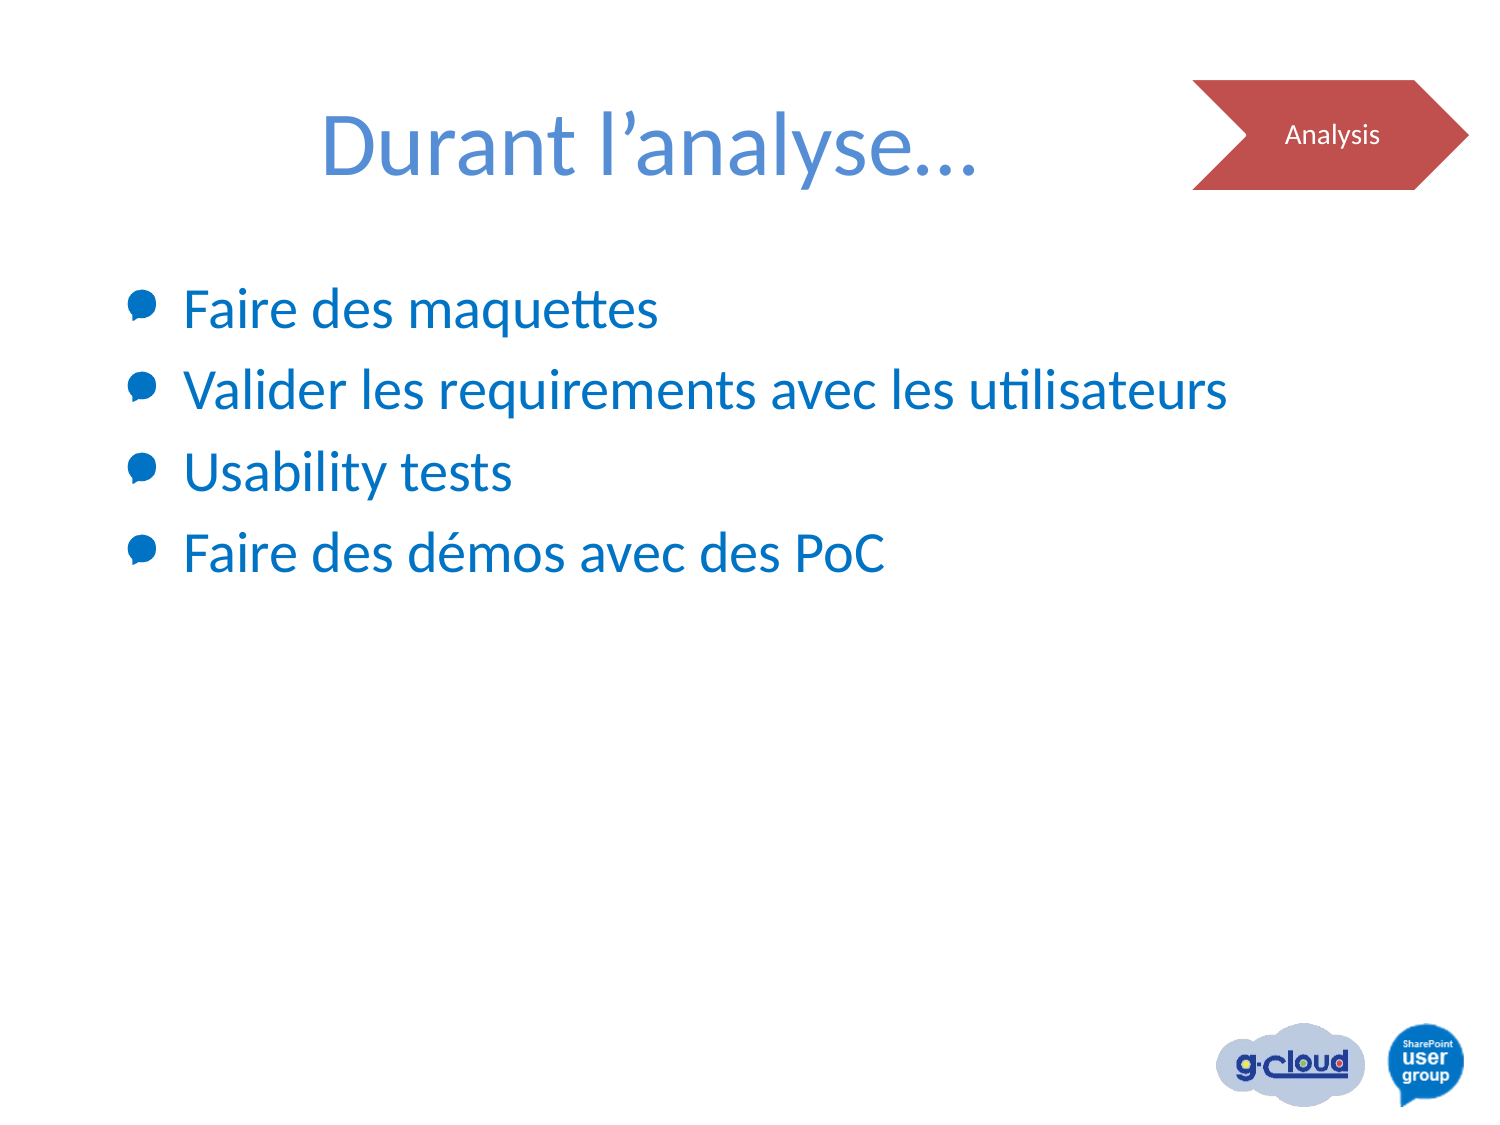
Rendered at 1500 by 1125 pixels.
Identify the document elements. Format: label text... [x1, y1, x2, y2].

picture [127, 289, 156, 321]
title Durant l’analyse… [112, 45, 1188, 233]
list Faire des maquettes Valider les requirements avec les utilisateurs Usability tests Faire des démos avec des PoC [112, 262, 1425, 1005]
picture [127, 371, 156, 402]
picture [127, 452, 156, 484]
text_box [1186, 77, 1473, 193]
picture [1387, 1023, 1482, 1107]
picture [1216, 1023, 1365, 1107]
picture [127, 534, 156, 565]
